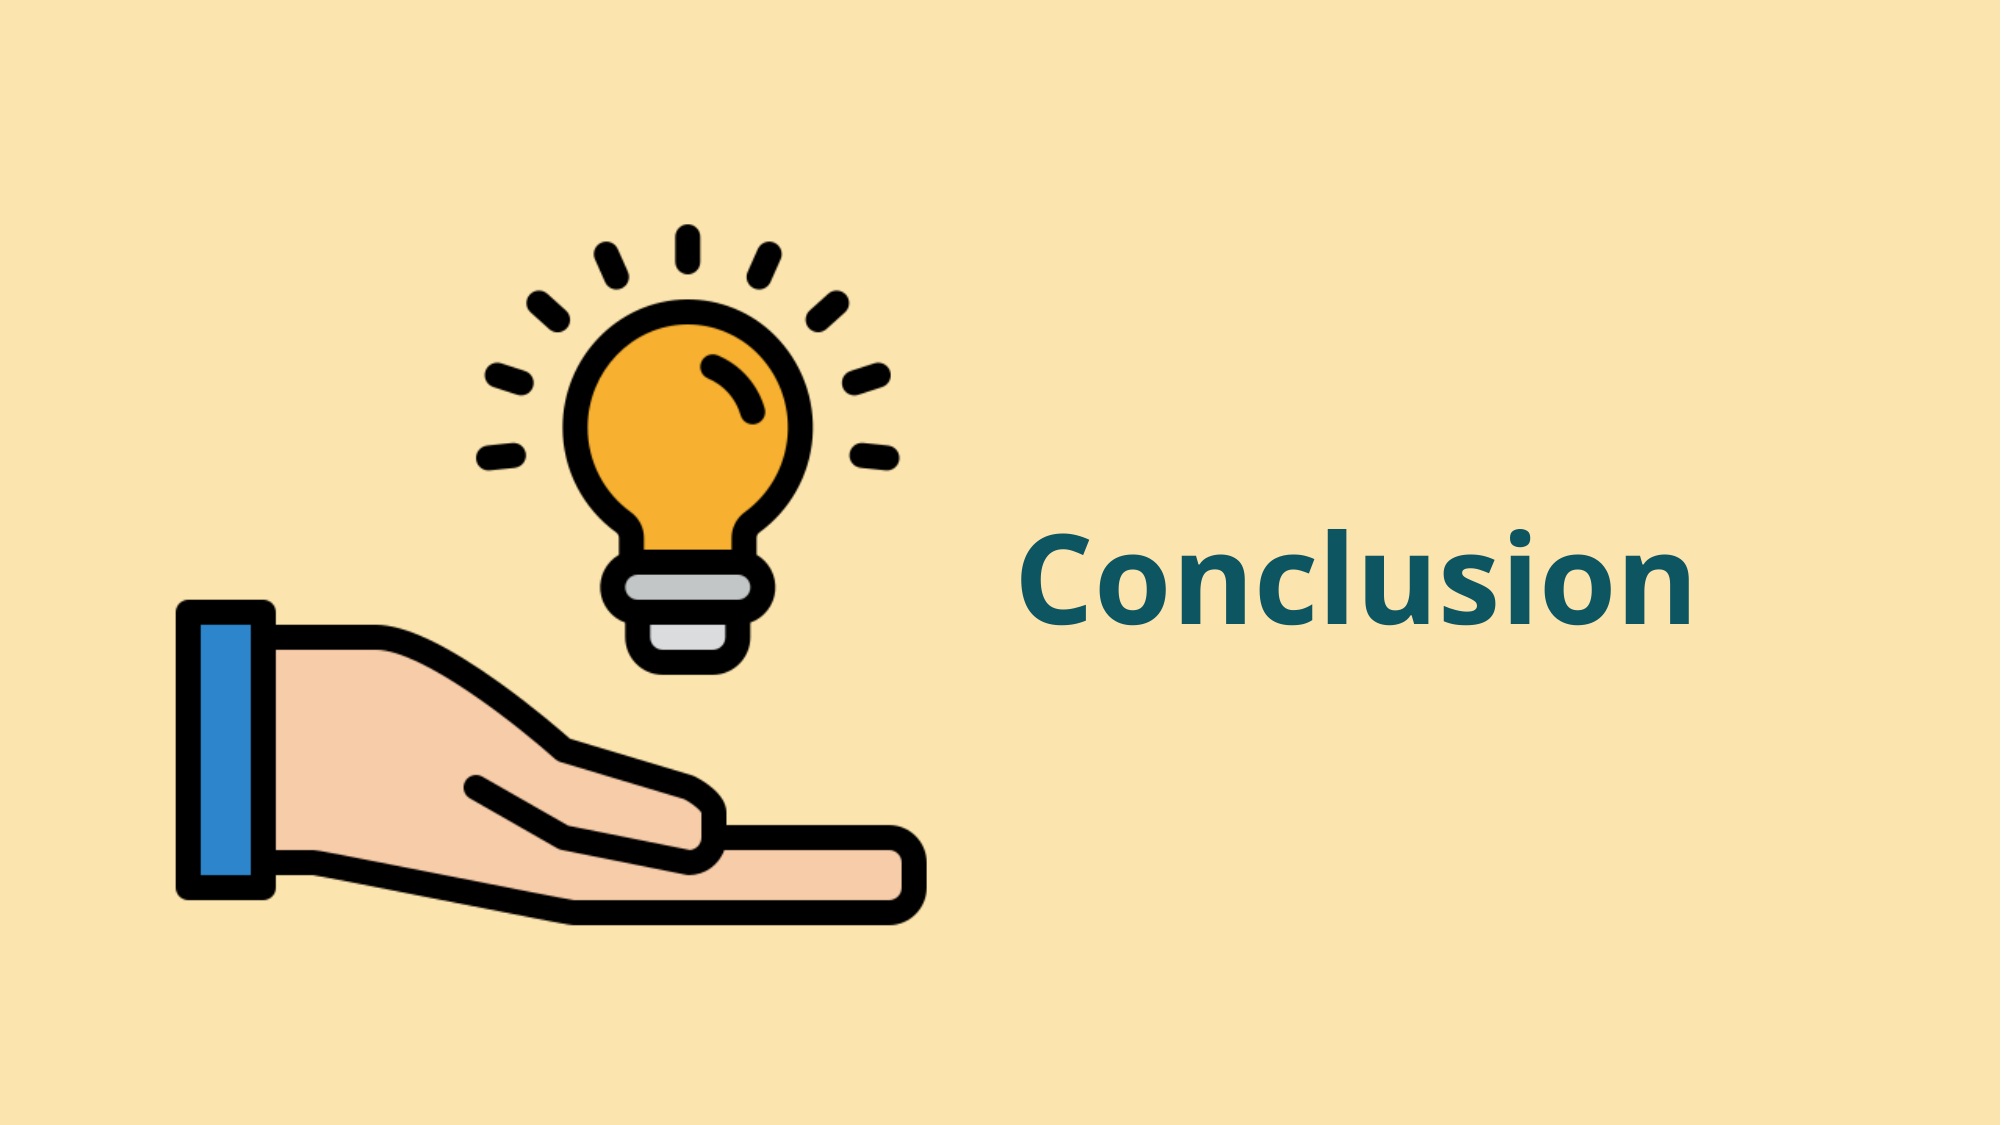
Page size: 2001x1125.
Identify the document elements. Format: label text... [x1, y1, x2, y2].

picture [151, 162, 952, 963]
title Conclusion [999, 300, 2000, 775]
